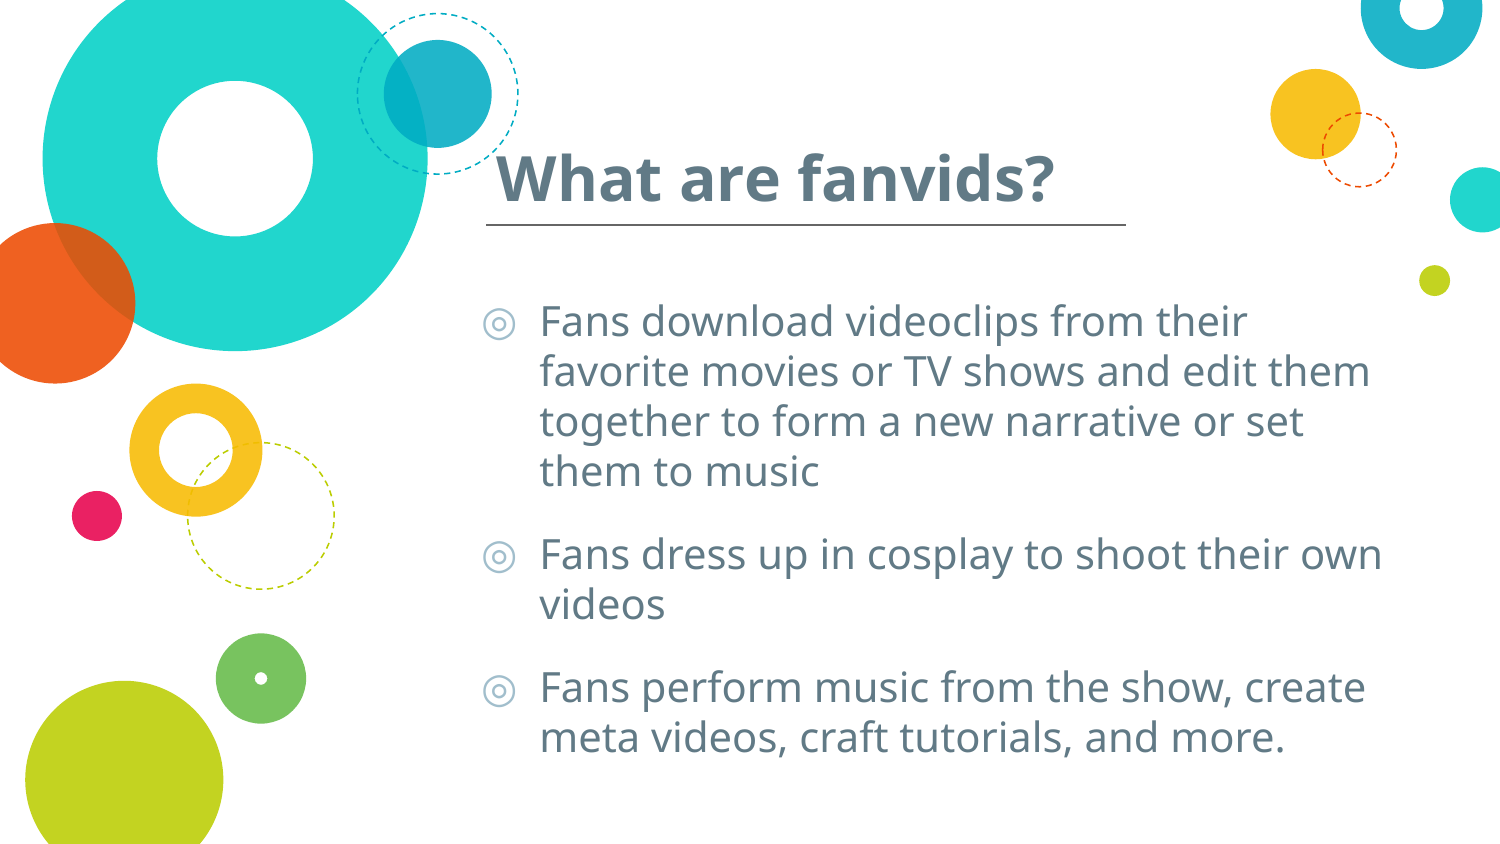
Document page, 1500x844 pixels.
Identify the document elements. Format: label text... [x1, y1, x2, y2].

list Fans download videoclips from their favorite movies or TV shows and edit them together to form a new narrative or set them to music Fans dress up in cosplay to shoot their own videos Fans perform music from the show, create meta videos, craft tutorials, and more. [449, 279, 1421, 737]
title What are fanvids? [481, 124, 1347, 230]
